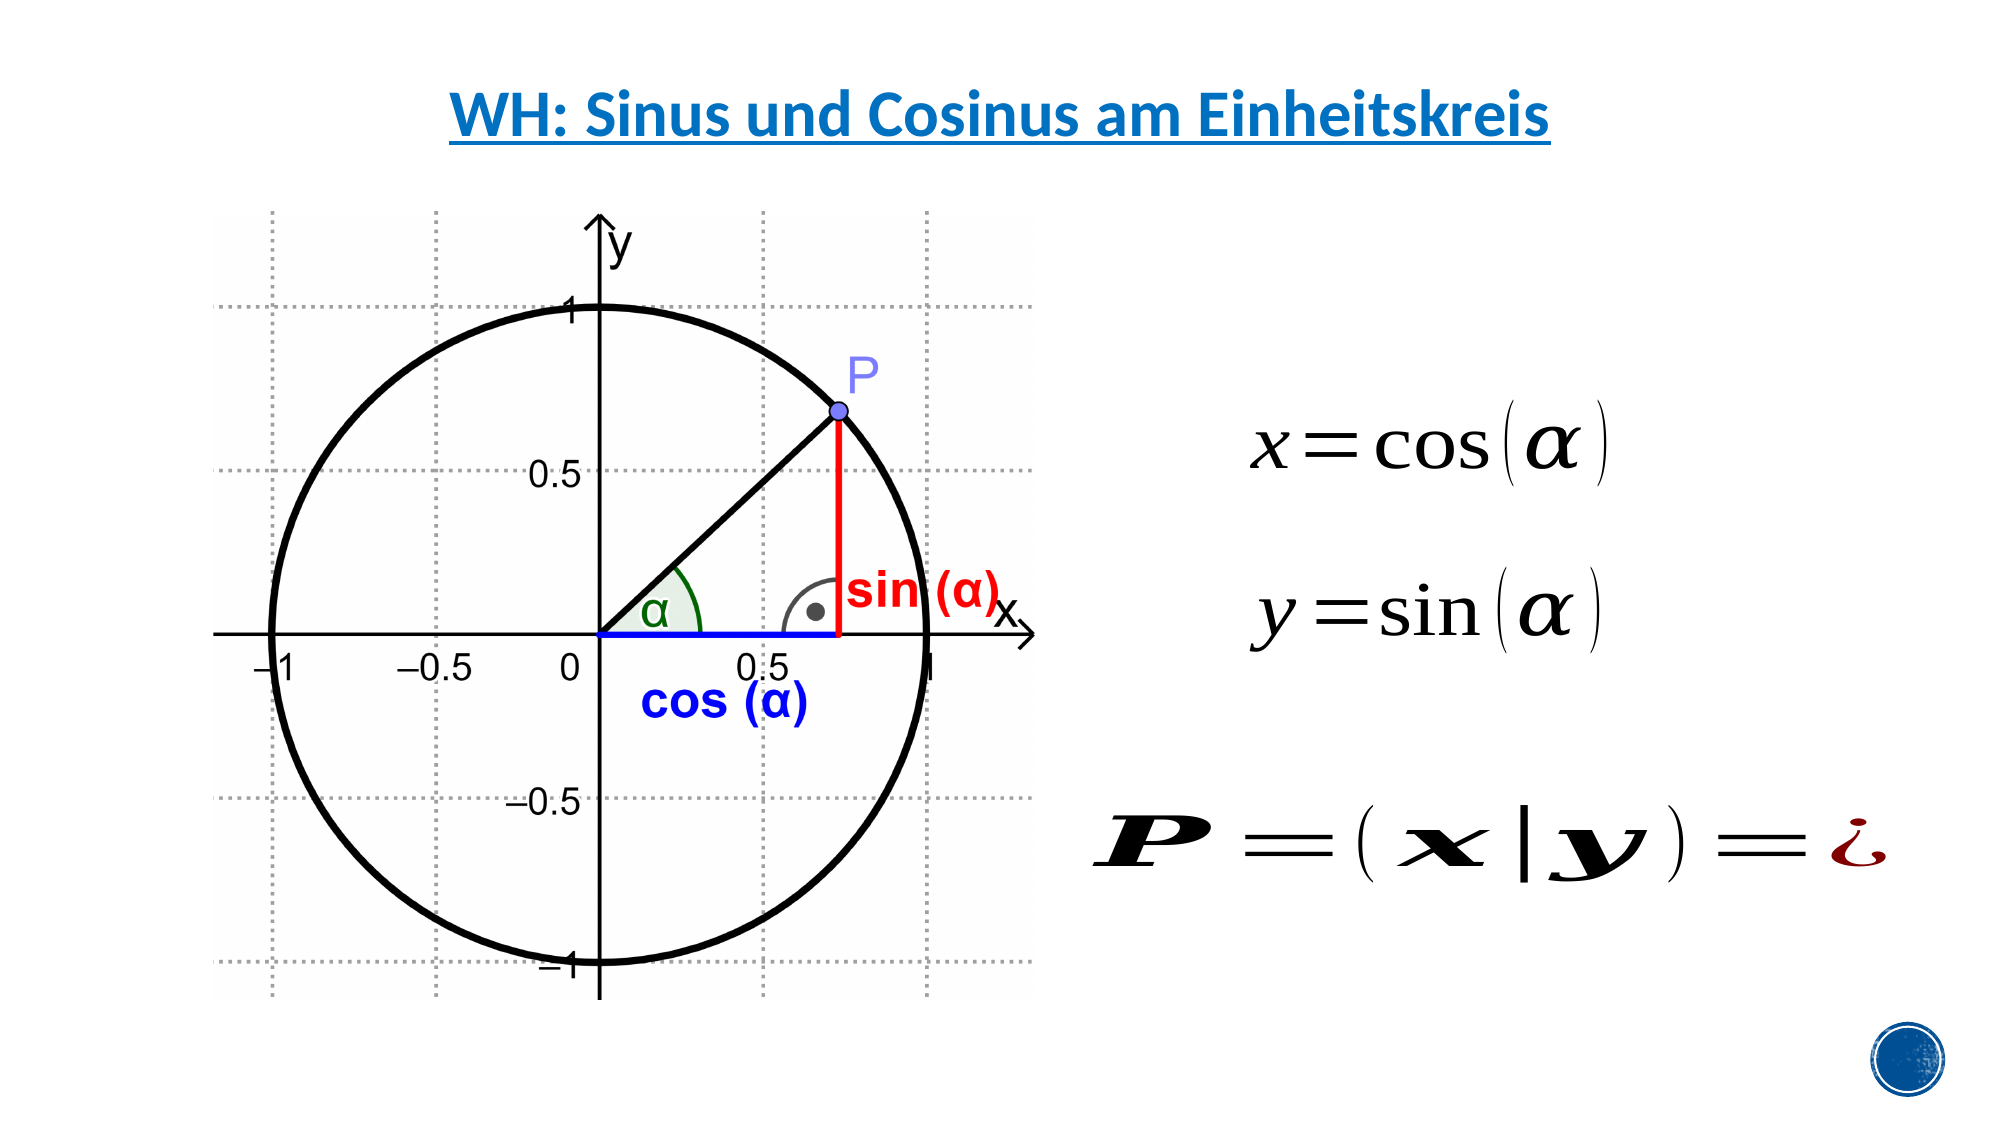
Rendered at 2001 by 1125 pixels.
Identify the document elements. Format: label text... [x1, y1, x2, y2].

text_box WH: Sinus und Cosinus am Einheitskreis [50, 62, 1950, 158]
picture [213, 211, 1037, 1000]
